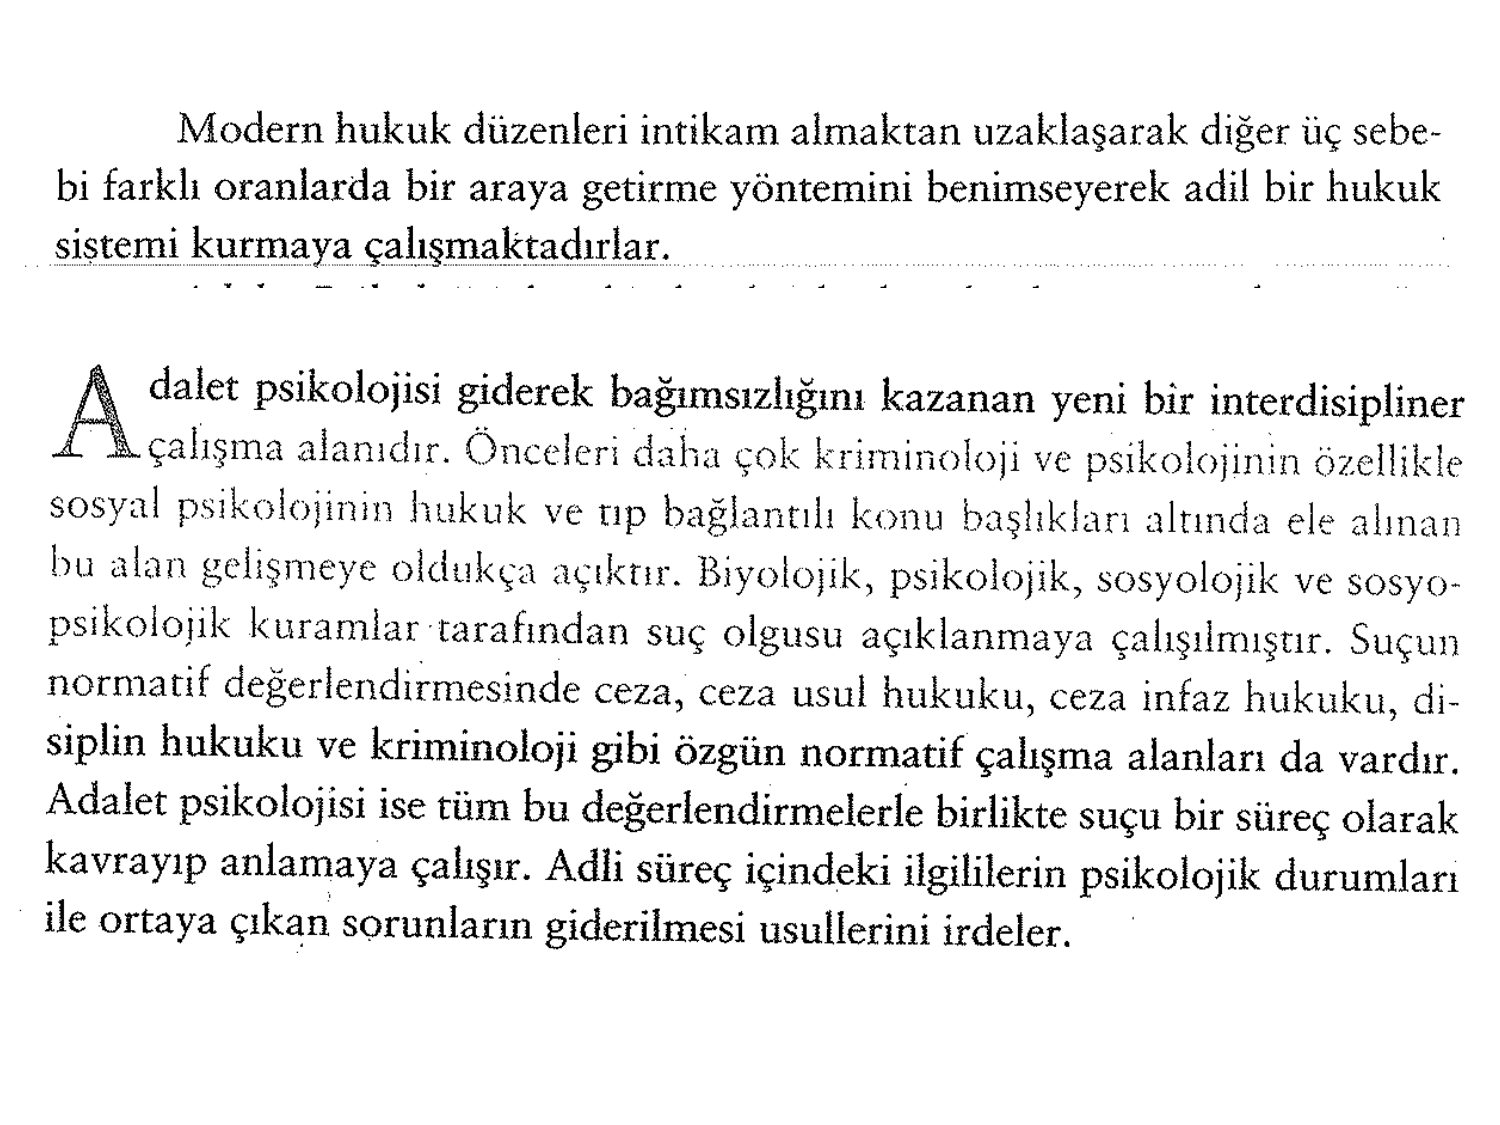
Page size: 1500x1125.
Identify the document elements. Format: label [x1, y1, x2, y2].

picture [24, 77, 1470, 288]
picture [2, 361, 1492, 953]
